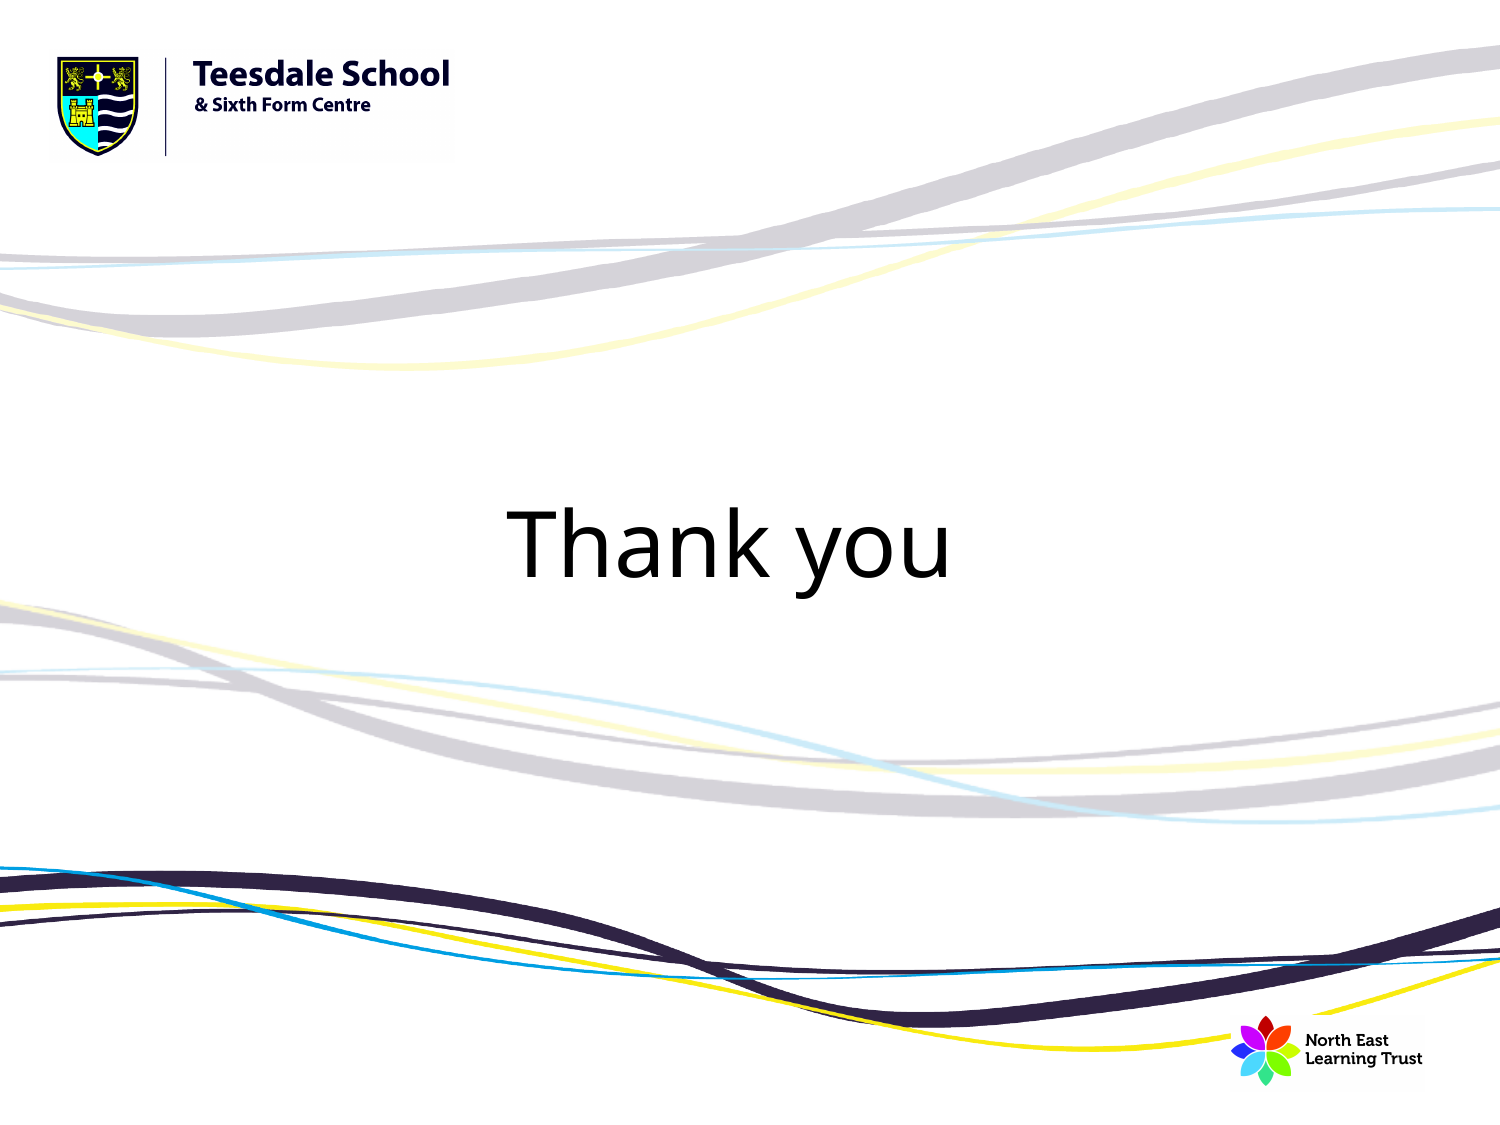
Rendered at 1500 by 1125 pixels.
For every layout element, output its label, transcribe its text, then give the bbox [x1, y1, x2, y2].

text_box Thank you [492, 478, 974, 603]
picture [0, 683, 1500, 1125]
picture [49, 49, 455, 163]
